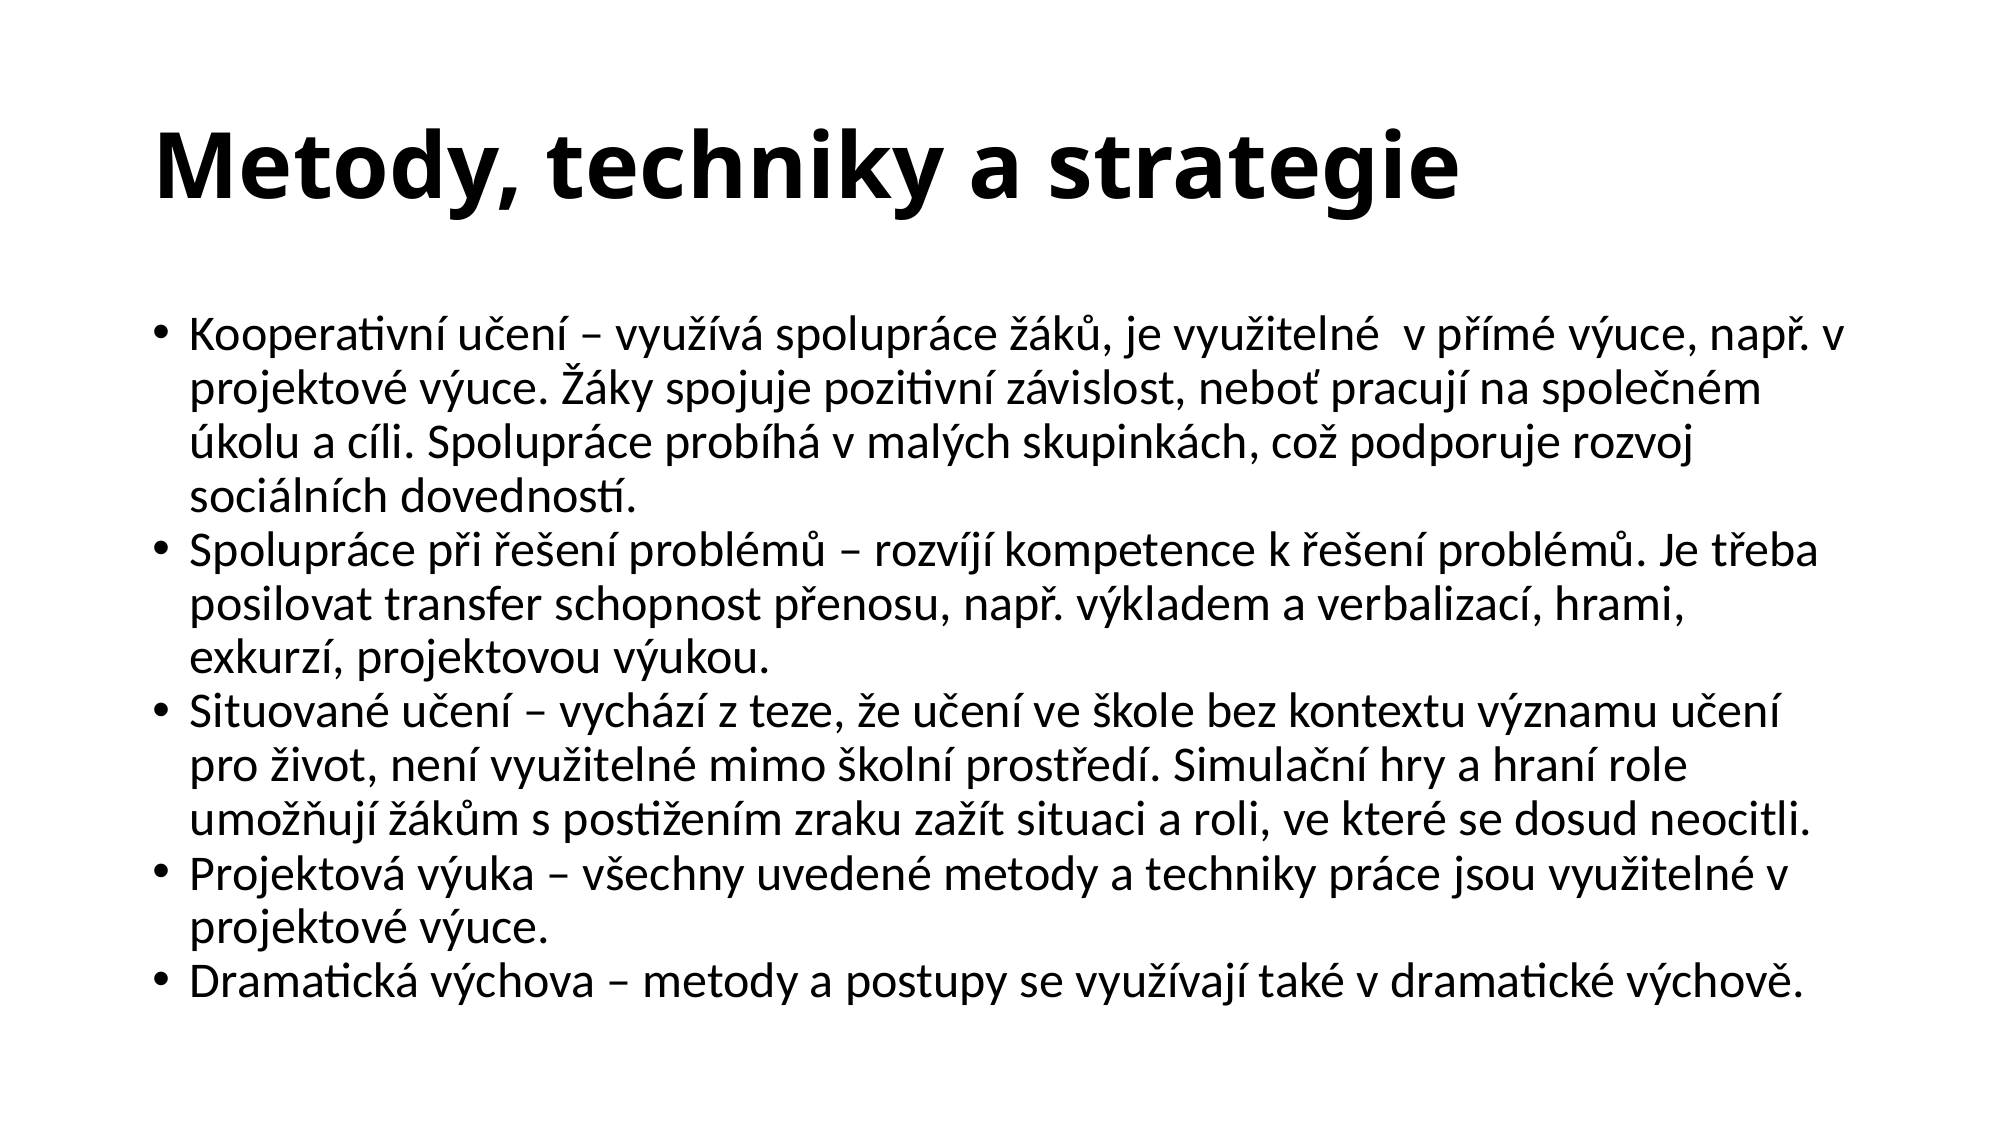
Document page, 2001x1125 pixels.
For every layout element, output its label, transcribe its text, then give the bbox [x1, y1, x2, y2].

list Kooperativní učení – využívá spolupráce žáků, je využitelné v přímé výuce, např. v projektové výuce. Žáky spojuje pozitivní závislost, neboť pracují na společném úkolu a cíli. Spolupráce probíhá v malých skupinkách, což podporuje rozvoj sociálních dovedností. Spolupráce při řešení problémů – rozvíjí kompetence k řešení problémů. Je třeba posilovat transfer schopnost přenosu, např. výkladem a verbalizací, hrami, exkurzí, projektovou výukou. Situované učení – vychází z teze, že učení ve škole bez kontextu významu učení pro život, není využitelné mimo školní prostředí. Simulační hry a hraní role umožňují žákům s postižením zraku zažít situaci a roli, ve které se dosud neocitli. Projektová výuka – všechny uvedené metody a techniky práce jsou využitelné v projektové výuce. Dramatická výchova – metody a postupy se využívají také v dramatické výchově. [137, 299, 1863, 1014]
title Metody, techniky a strategie [137, 59, 1863, 278]
